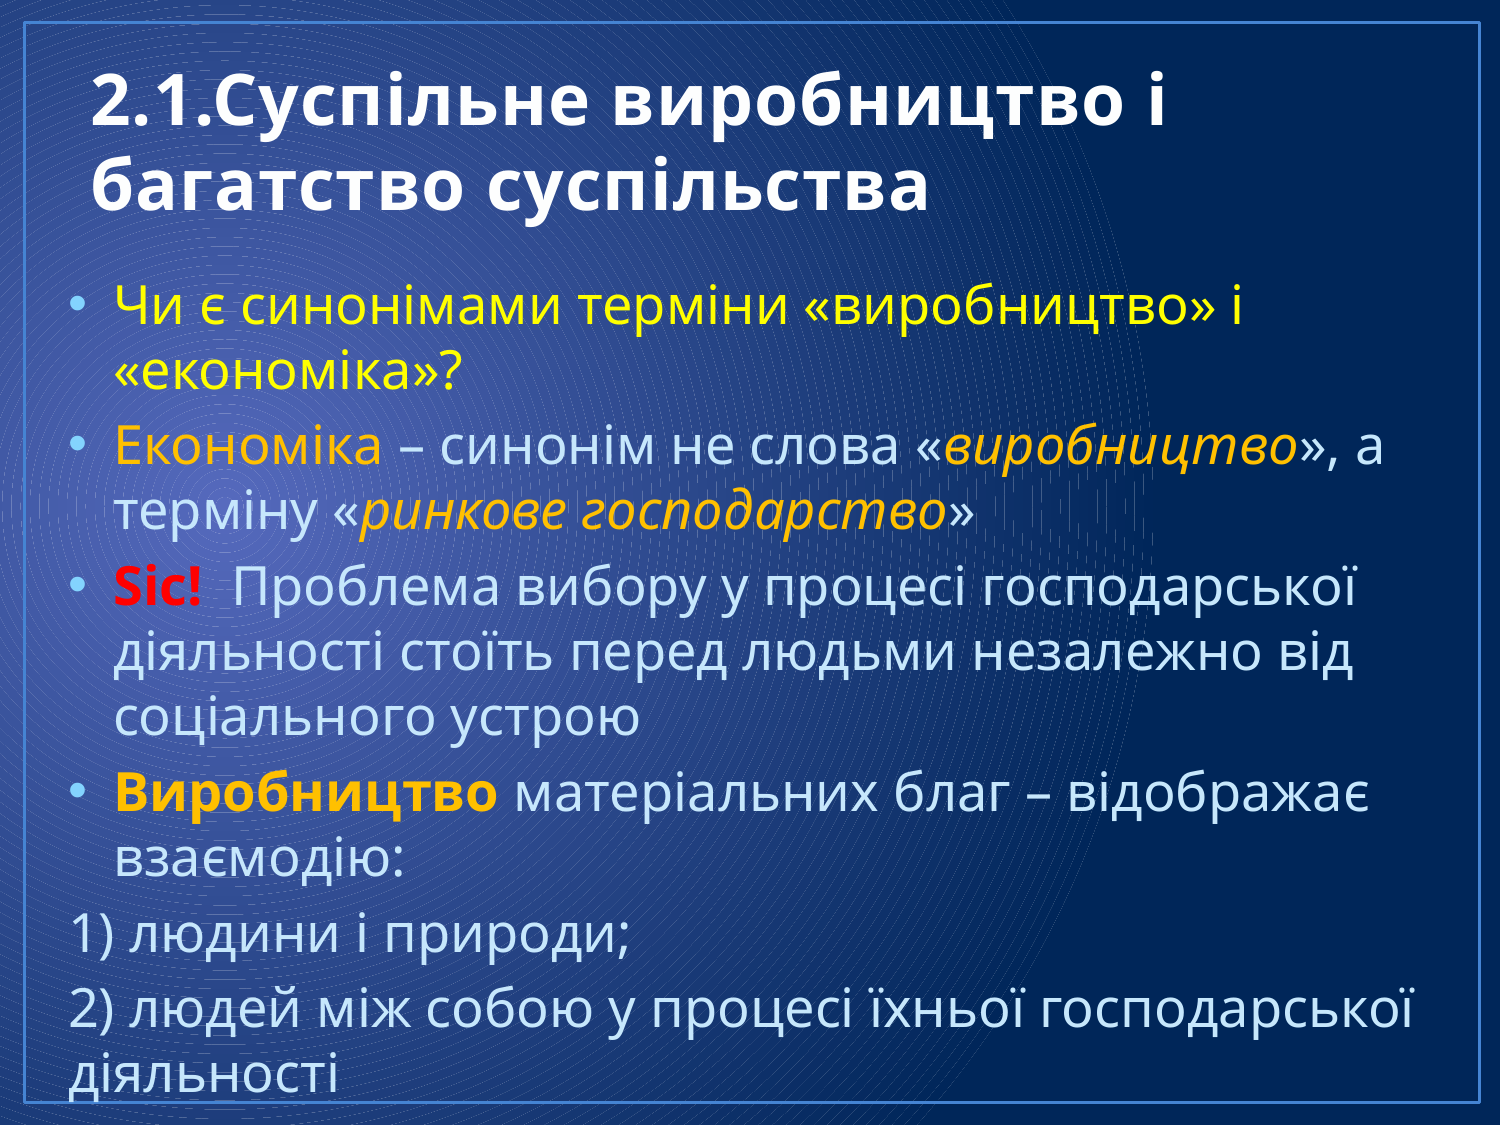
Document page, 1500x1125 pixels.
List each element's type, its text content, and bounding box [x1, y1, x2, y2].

list Чи є синонімами терміни «виробництво» і «економіка»? Економіка – синонім не слова «виробництво», а терміну «ринкове господарство» Sic! Проблема вибору у процесі господарської діяльності стоїть перед людьми незалежно від соціального устрою Виробництво матеріальних благ – відображає взаємодію: 1) людини і природи; 2) людей між собою у процесі їхньої господарської діяльності [53, 262, 1471, 1005]
title 2.1.Суспільне виробництво і багатство суспільства [75, 45, 1425, 233]
